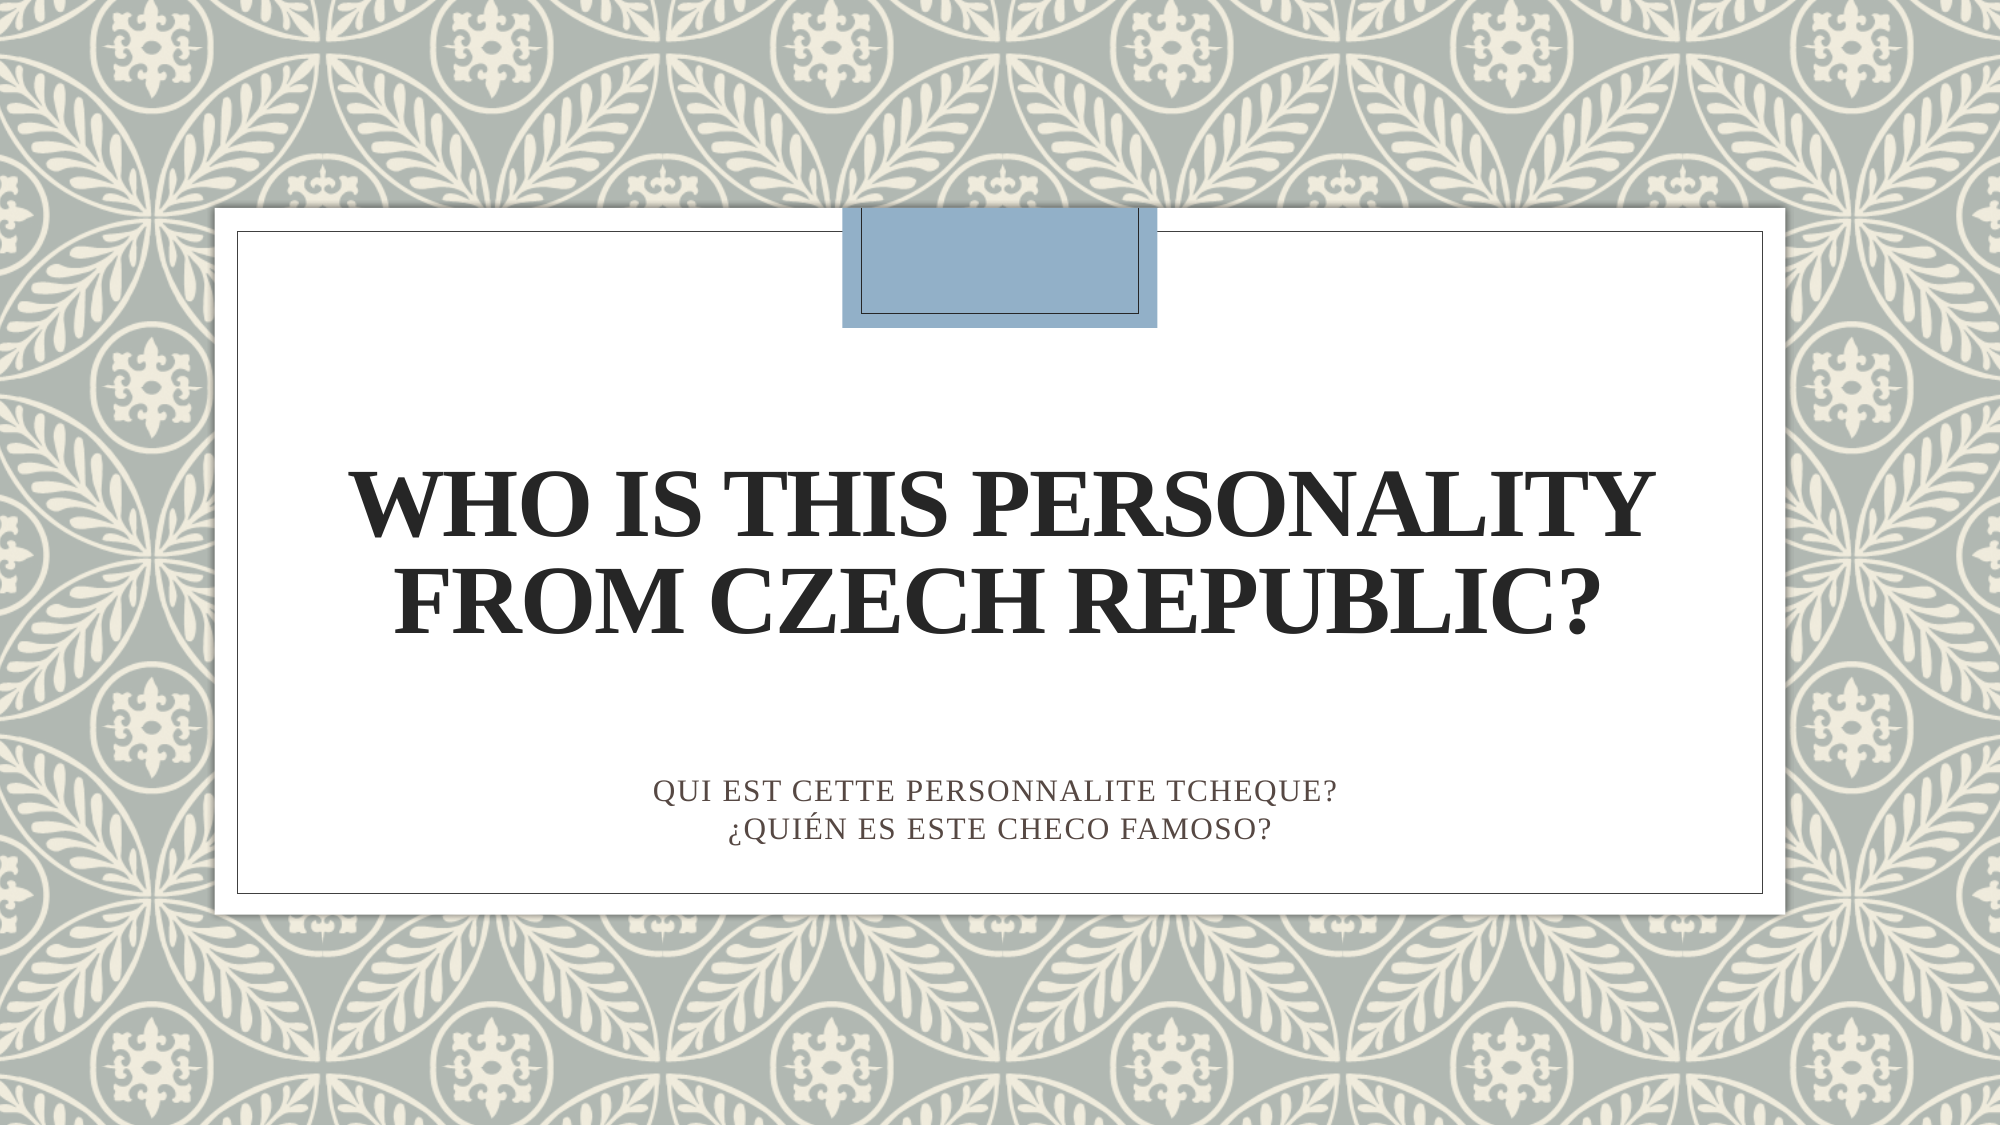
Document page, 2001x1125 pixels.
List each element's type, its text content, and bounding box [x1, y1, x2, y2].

title WHO IS THIS PERSONALITY FROM CZECH REPUBLIC? [256, 343, 1744, 763]
subtitle QUI EST CETTE PERSONNALITE TCHEQUE? ¿QUIÉN ES ESTE CHECO FAMOSO? [256, 763, 1745, 887]
